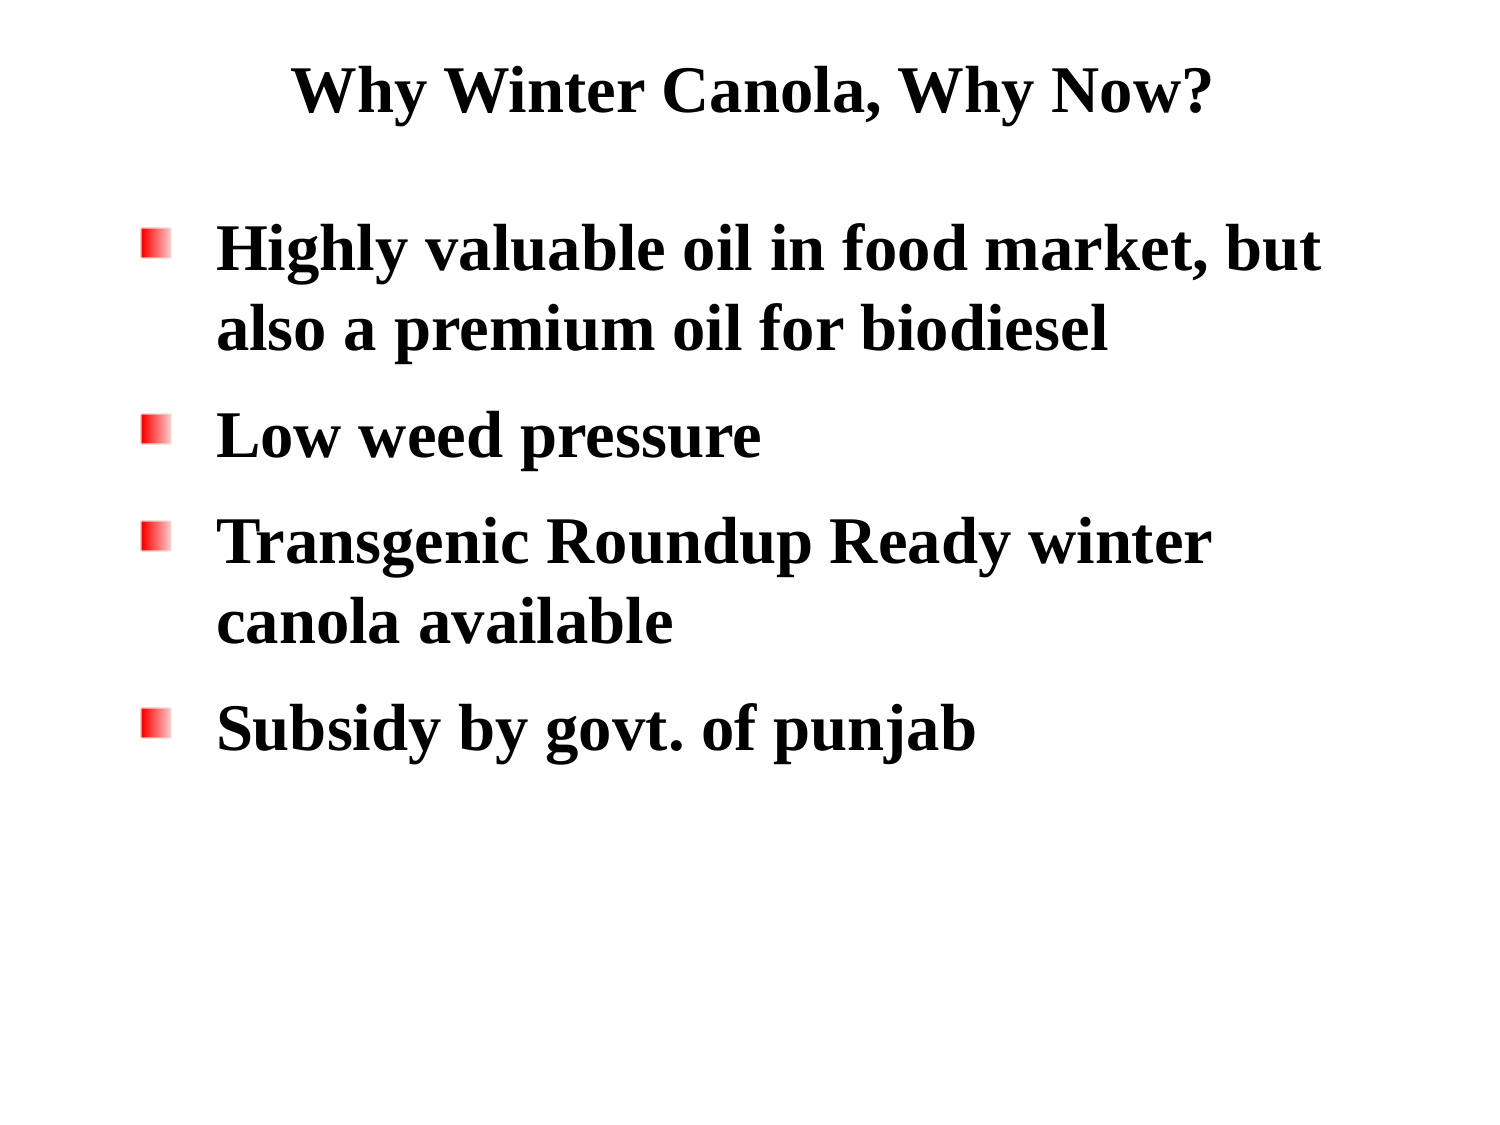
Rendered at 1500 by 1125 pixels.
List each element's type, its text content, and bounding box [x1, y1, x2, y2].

text_box Highly valuable oil in food market, but also a premium oil for biodiesel Low weed pressure Transgenic Roundup Ready winter canola available Subsidy by govt. of punjab [124, 196, 1413, 772]
picture [139, 412, 175, 448]
picture [139, 226, 175, 262]
picture [139, 706, 175, 742]
text_box Why Winter Canola, Why Now? [229, 21, 1277, 150]
picture [139, 519, 175, 555]
